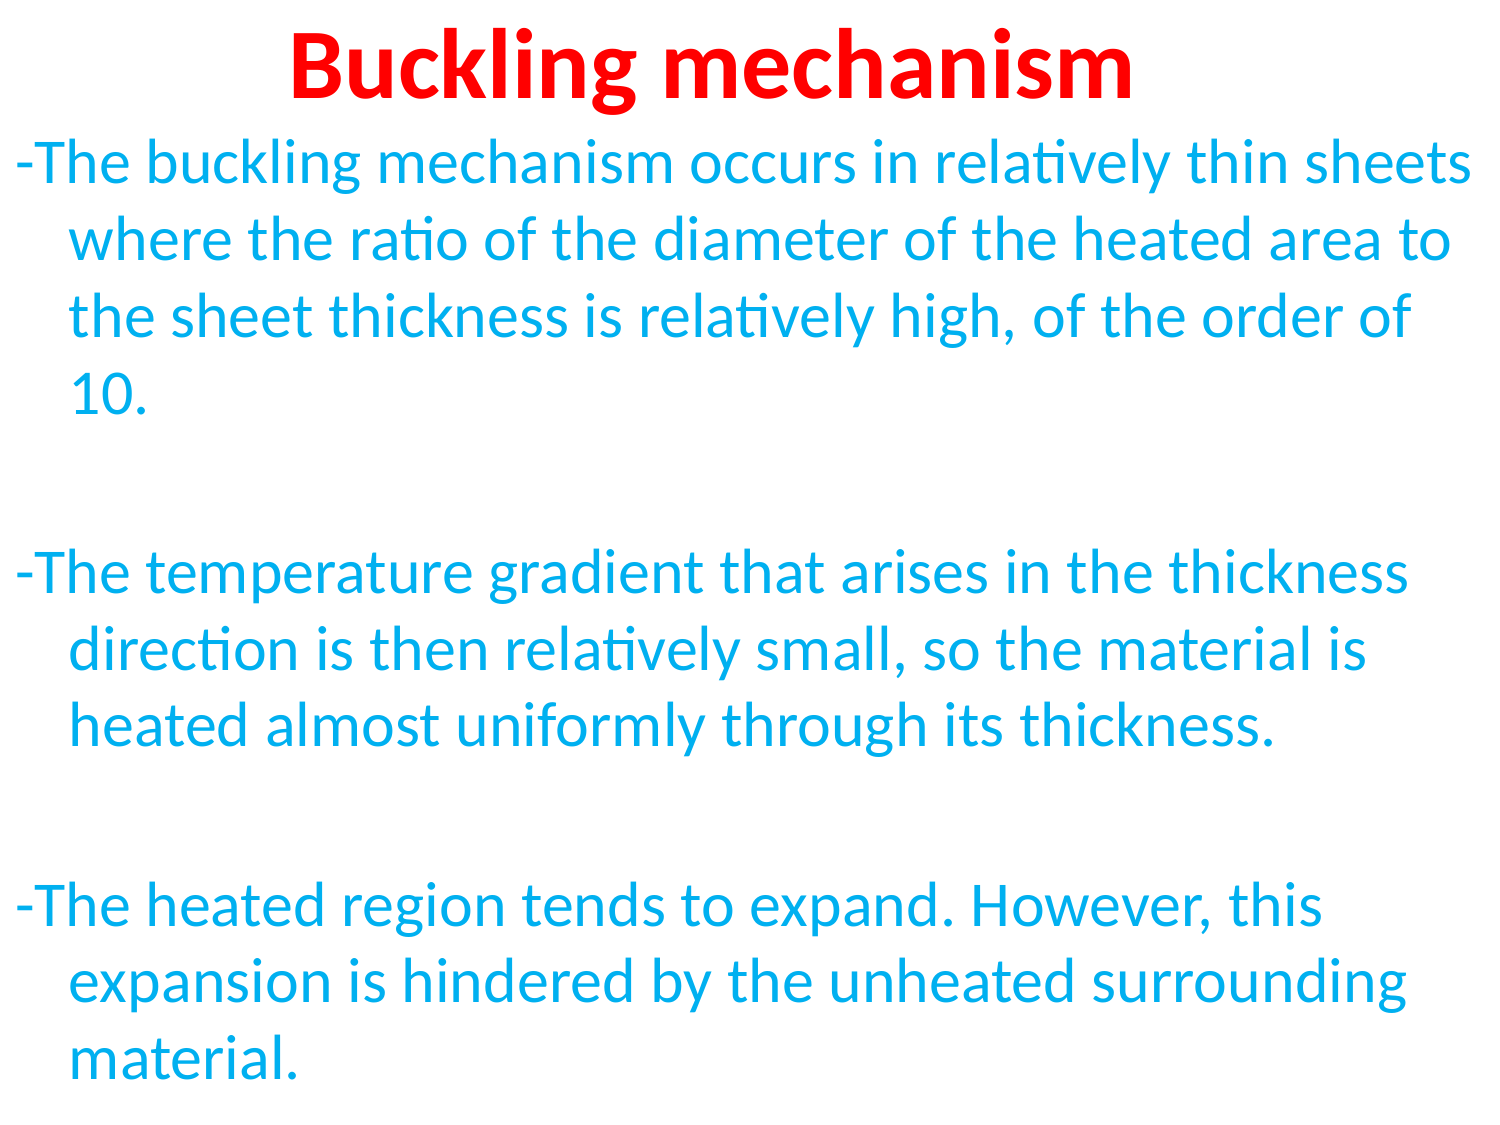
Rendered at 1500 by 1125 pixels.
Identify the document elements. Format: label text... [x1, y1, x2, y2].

title Buckling mechanism [37, 0, 1388, 112]
list -The buckling mechanism occurs in relatively thin sheets where the ratio of the diameter of the heated area to the sheet thickness is relatively high, of the order of 10. -The temperature gradient that arises in the thickness direction is then relatively small, so the material is heated almost uniformly through its thickness. -The heated region tends to expand. However, this expansion is hindered by the unheated surrounding material. [0, 112, 1500, 1100]
